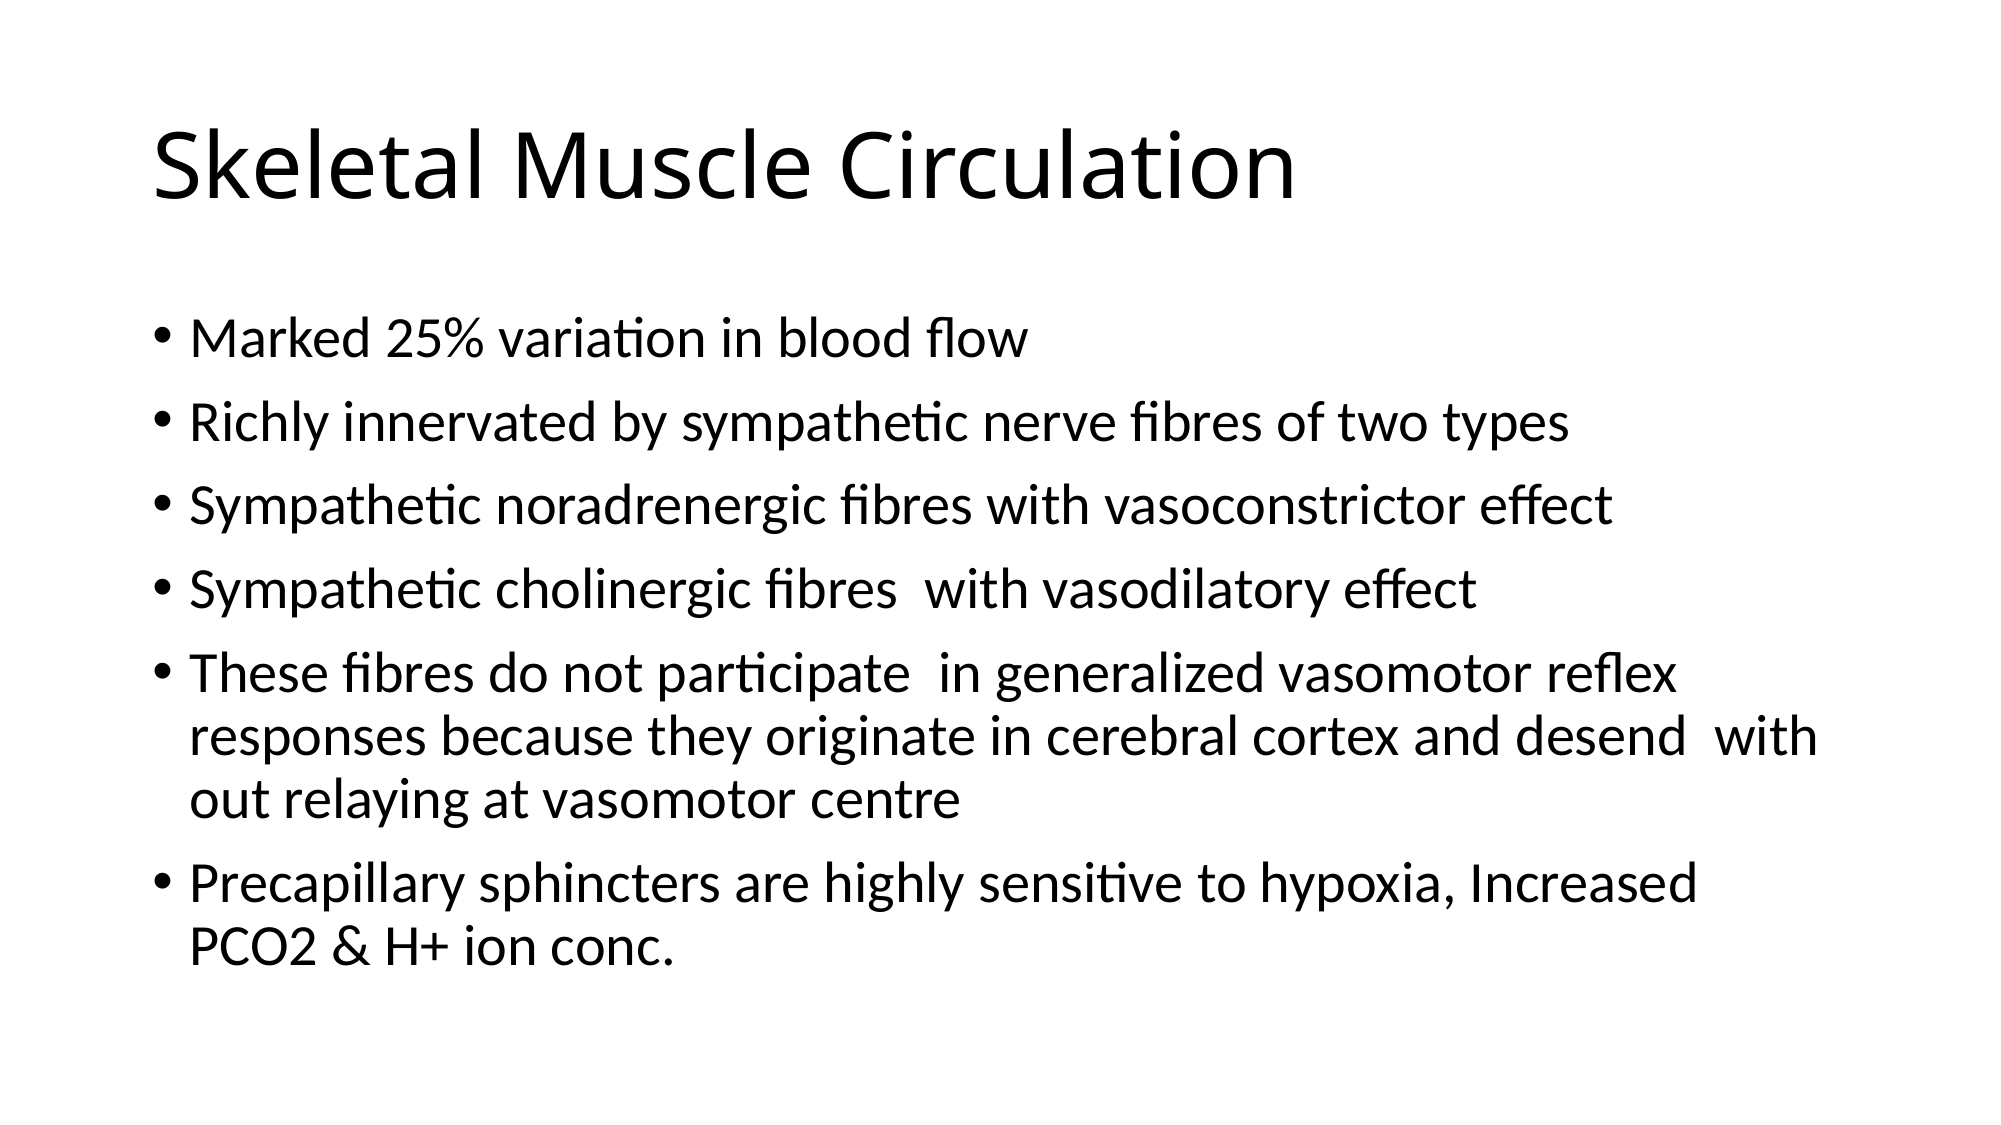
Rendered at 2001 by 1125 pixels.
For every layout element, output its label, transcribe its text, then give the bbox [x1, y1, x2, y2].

title Skeletal Muscle Circulation [137, 59, 1863, 278]
list Marked 25% variation in blood flow Richly innervated by sympathetic nerve fibres of two types Sympathetic noradrenergic fibres with vasoconstrictor effect Sympathetic cholinergic fibres with vasodilatory effect These fibres do not participate in generalized vasomotor reflex responses because they originate in cerebral cortex and desend with out relaying at vasomotor centre Precapillary sphincters are highly sensitive to hypoxia, Increased PCO2 & H+ ion conc. [137, 299, 1863, 1014]
